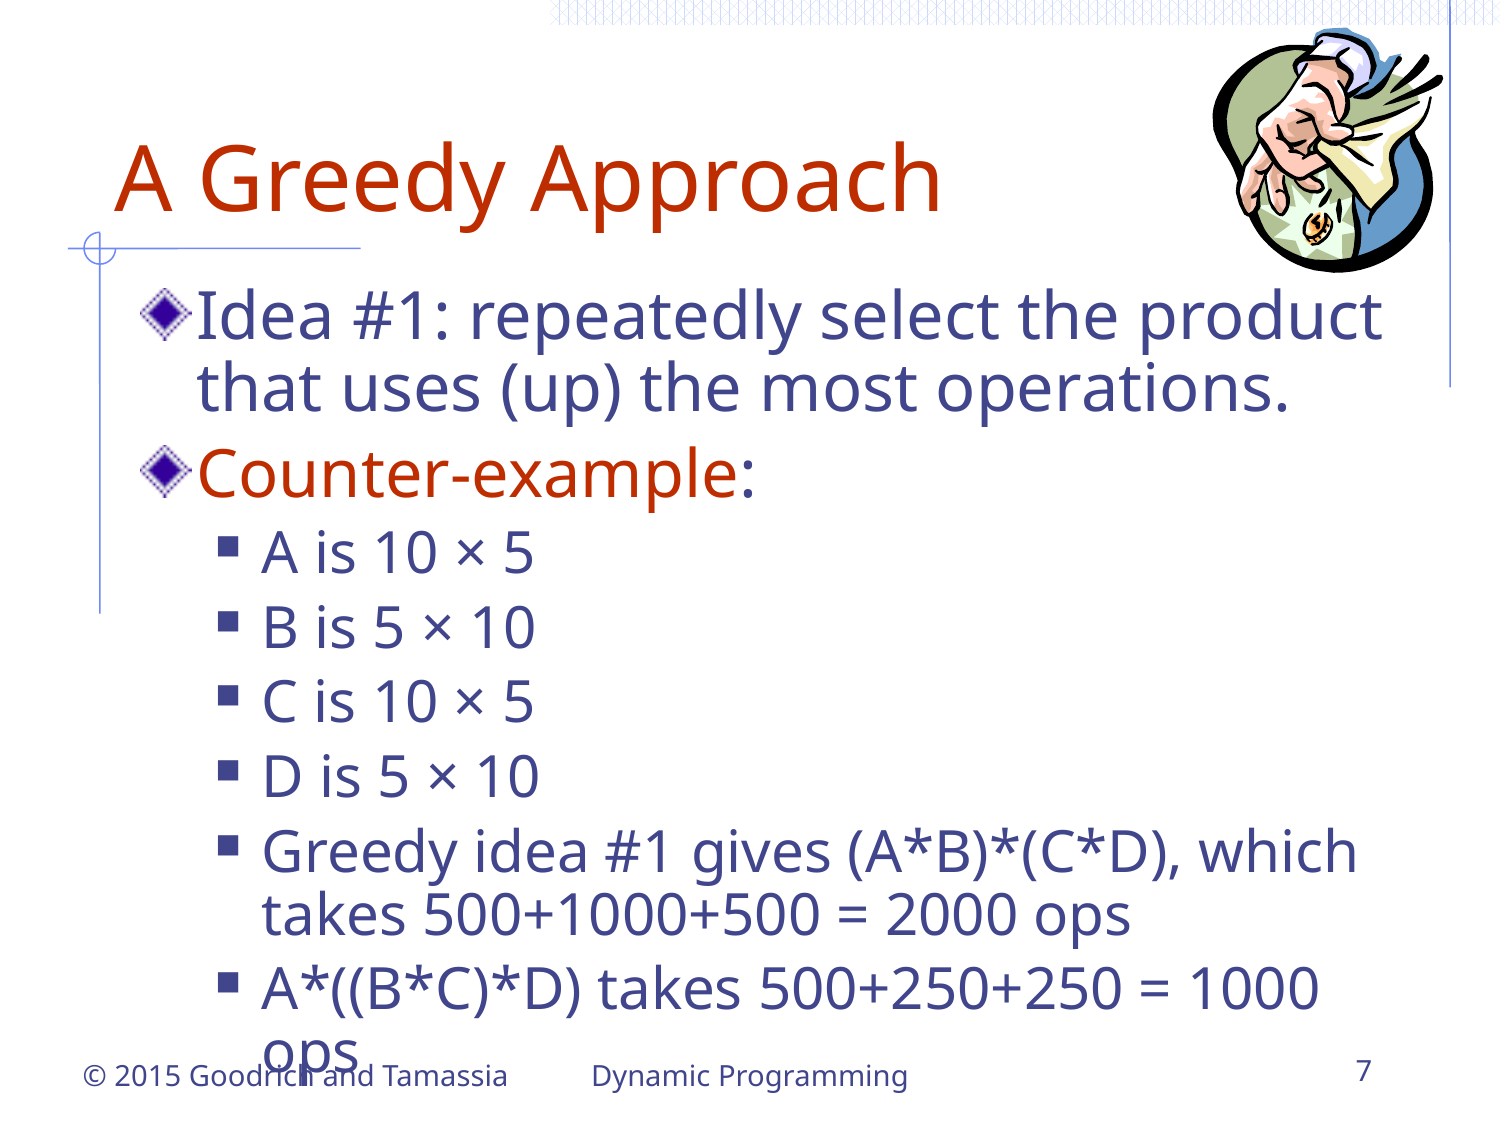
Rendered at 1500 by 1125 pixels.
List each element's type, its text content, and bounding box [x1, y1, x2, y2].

slide_number 7 [1074, 1050, 1388, 1101]
picture [140, 445, 192, 498]
footer Dynamic Programming [512, 1050, 988, 1101]
list Idea #1: repeatedly select the product that uses (up) the most operations. Counter-example: A is 10 × 5 B is 5 × 10 C is 10 × 5 D is 5 × 10 Greedy idea #1 gives (A*B)*(C*D), which takes 500+1000+500 = 2000 ops A*((B*C)*D) takes 500+250+250 = 1000 ops [125, 275, 1413, 1050]
title A Greedy Approach [99, 50, 1207, 238]
picture [140, 288, 192, 341]
picture [1212, 24, 1446, 276]
